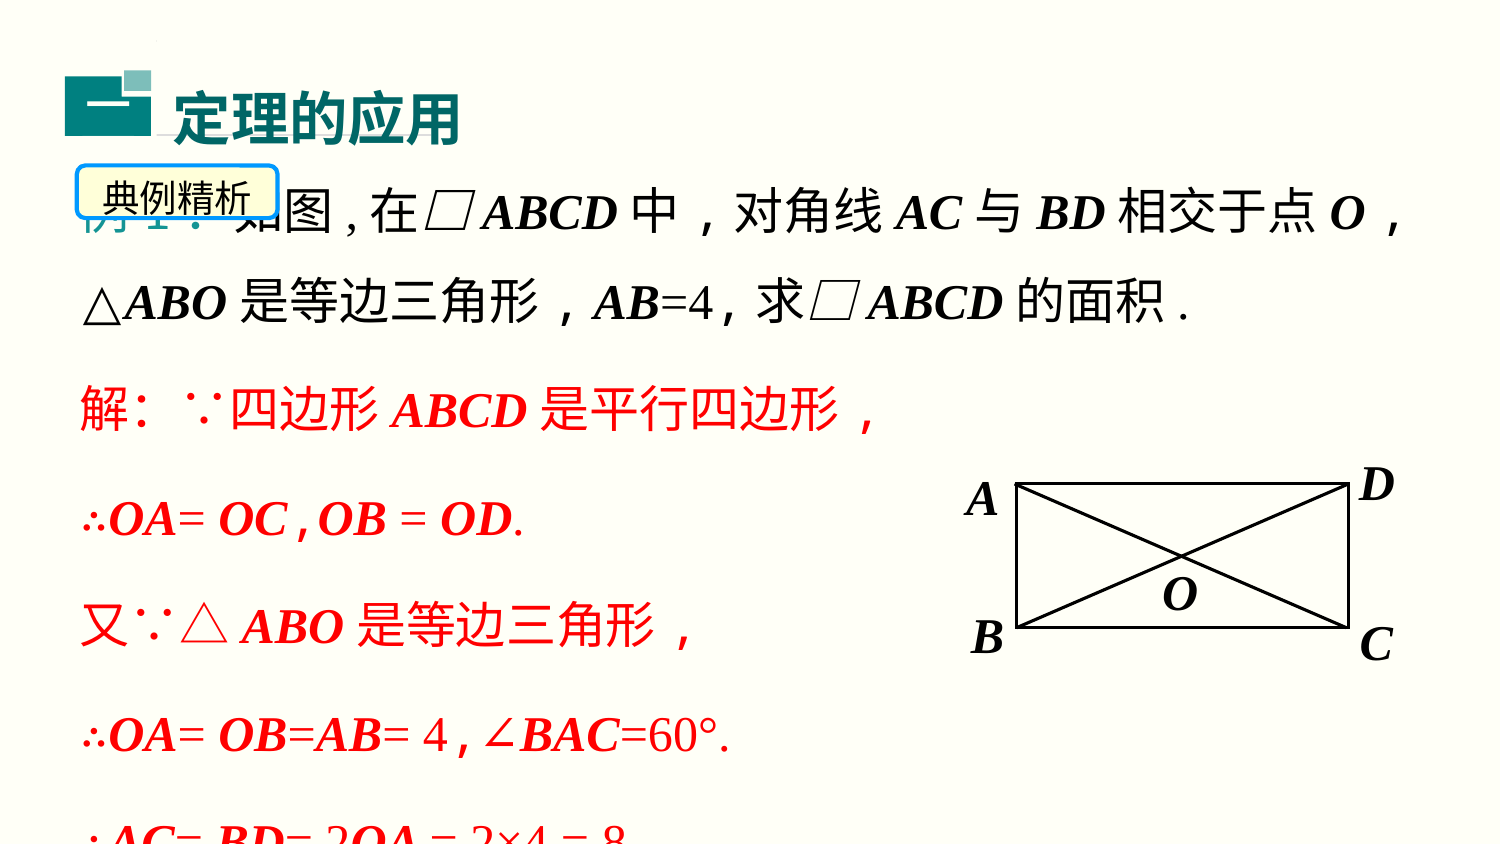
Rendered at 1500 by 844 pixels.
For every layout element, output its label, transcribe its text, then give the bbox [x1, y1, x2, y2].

text_box 例1：如图,在□ABCD中,对角线AC与BD相交于点O , △ABO是等边三角形, AB=4,求□ABCD的面积. 解：∵四边形ABCD是平行四边形, ∴OA= OC,OB = OD. 又∵△ABO是等边三角形, ∴OA= OB=AB= 4,∠BAC=60°. ∴AC= BD= 2OA = 2×4 = 8. [64, 141, 1459, 844]
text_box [64, 40, 482, 163]
text_box 典例精析 [76, 171, 278, 219]
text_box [950, 442, 1411, 679]
